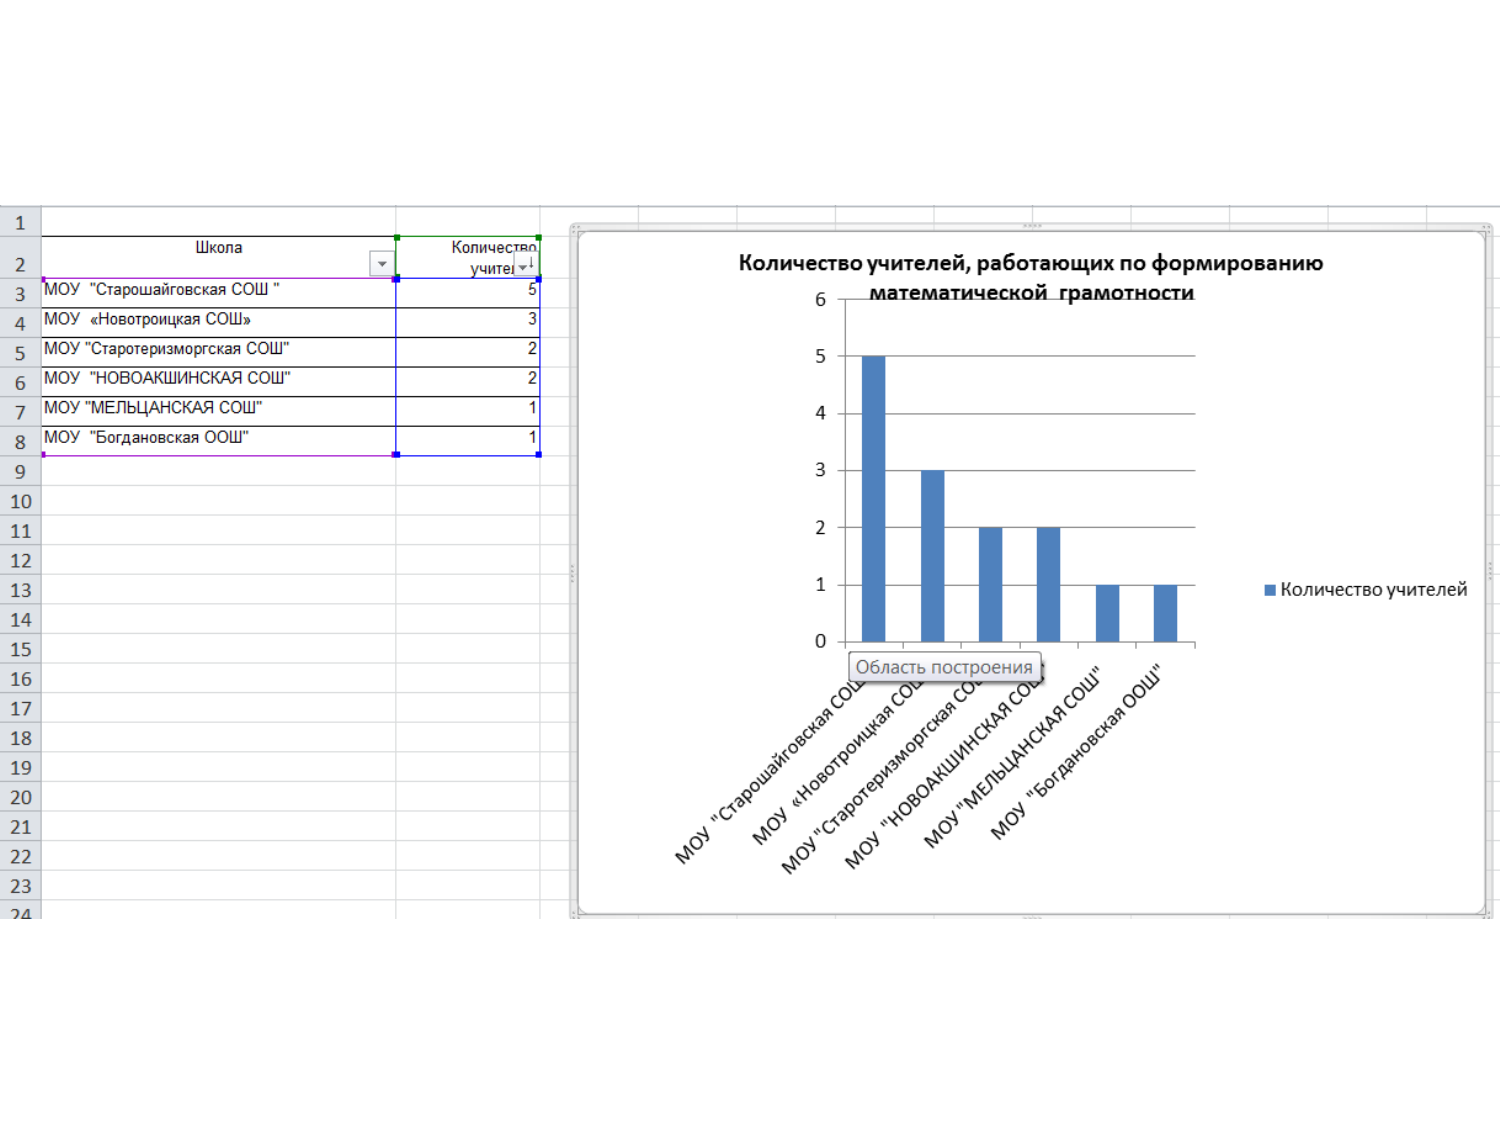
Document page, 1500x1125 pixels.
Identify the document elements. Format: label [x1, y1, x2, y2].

picture [0, 205, 1500, 920]
